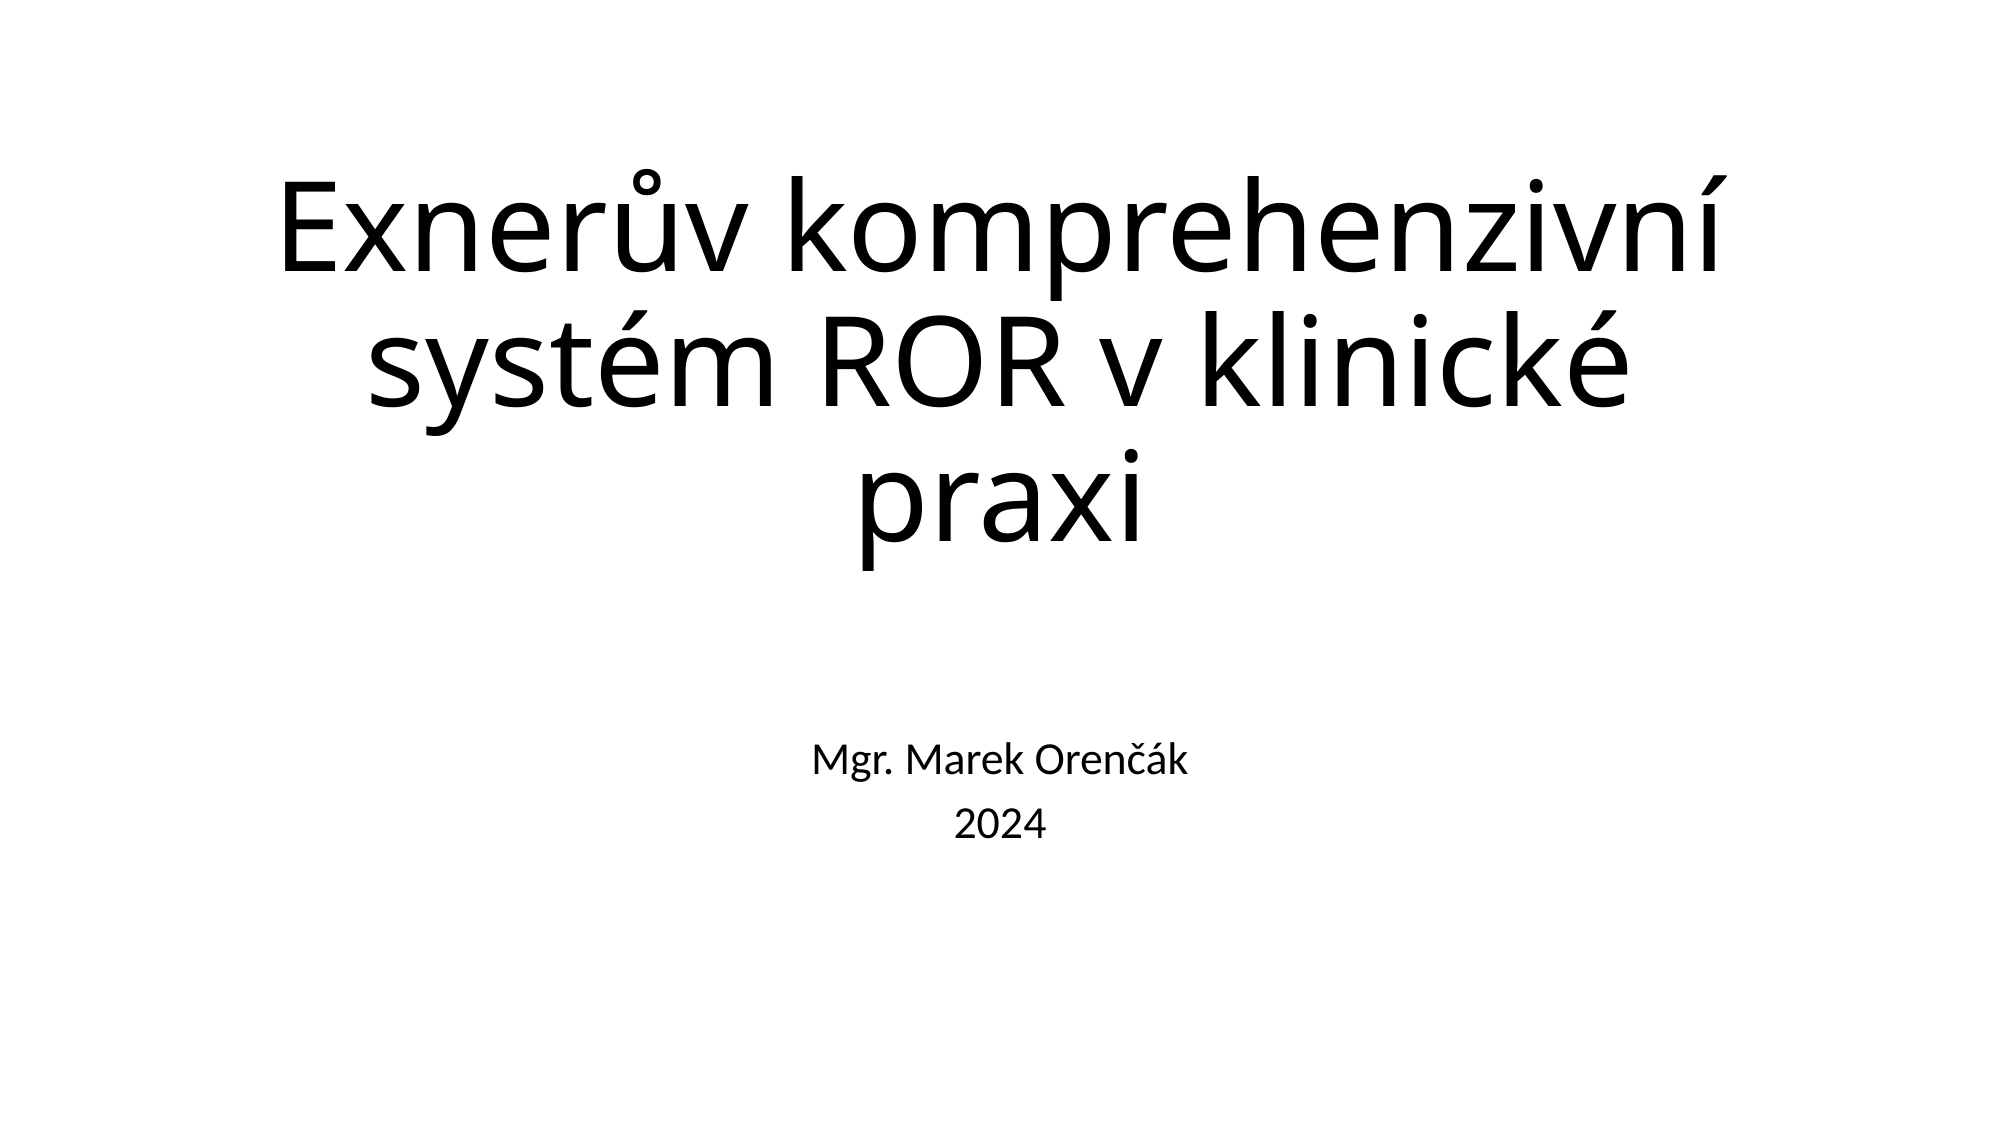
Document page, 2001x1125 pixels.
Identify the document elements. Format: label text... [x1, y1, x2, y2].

subtitle Mgr. Marek Orenčák 2024 [249, 590, 1751, 863]
title Exnerův komprehenzivní systém ROR v klinické praxi [249, 183, 1751, 576]
